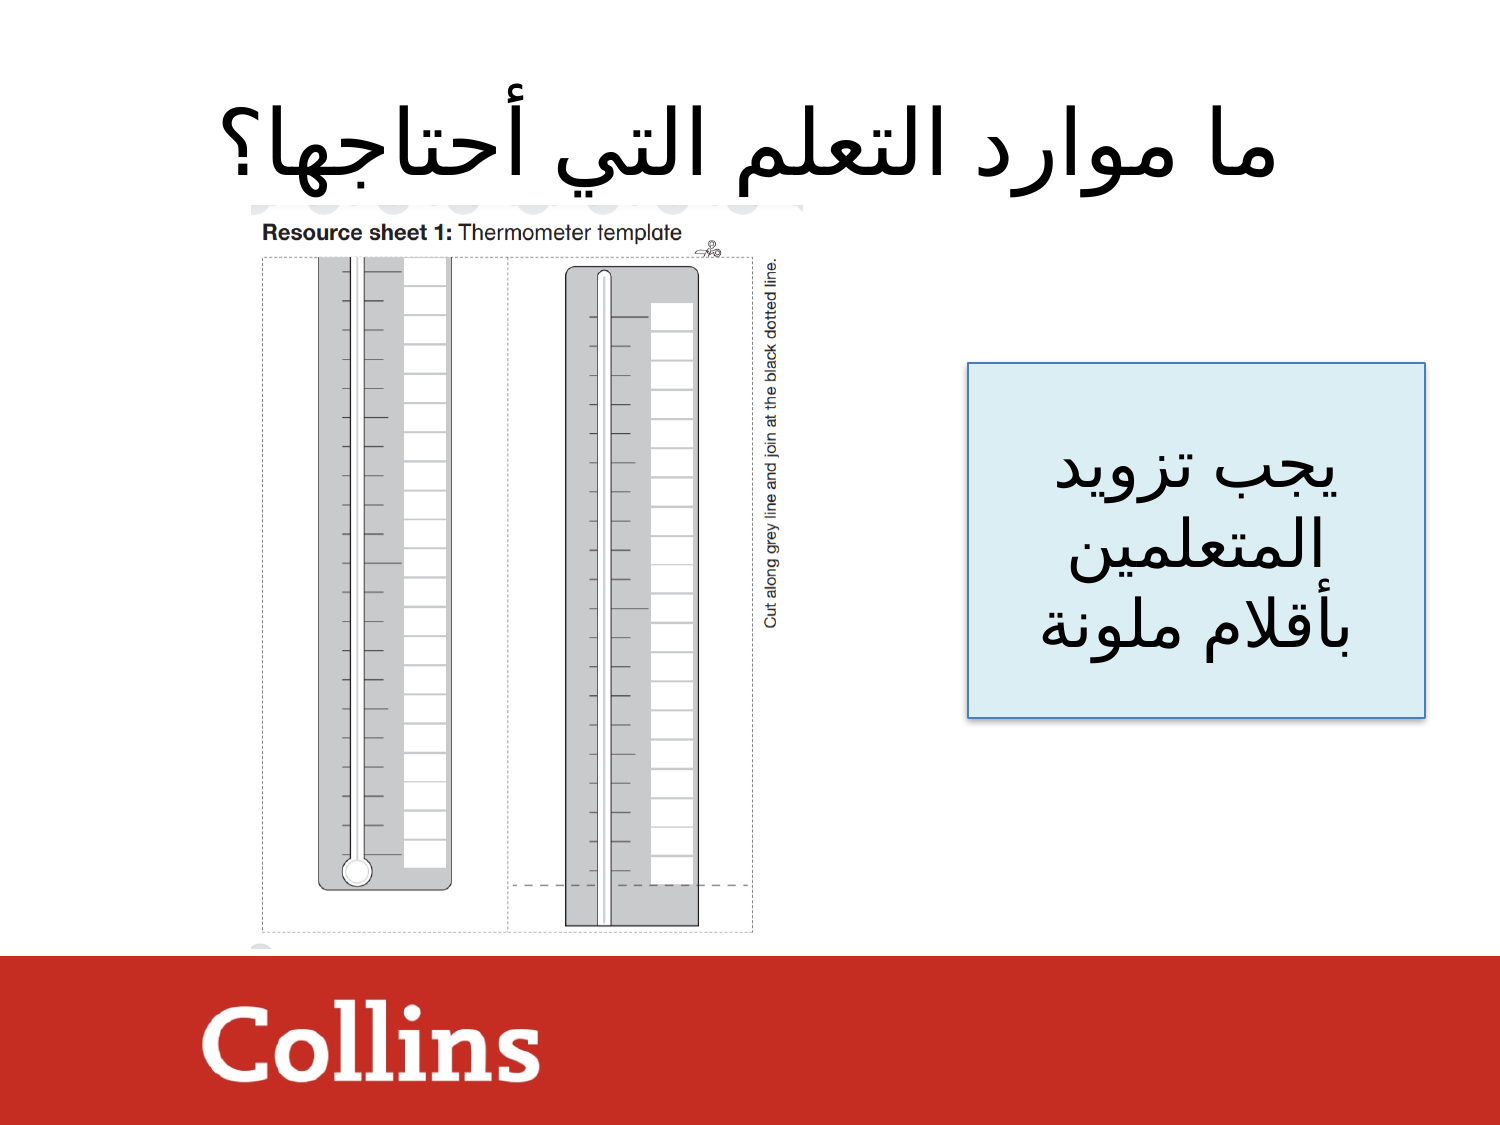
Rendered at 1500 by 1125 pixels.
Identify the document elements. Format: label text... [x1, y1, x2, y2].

text_box يجب تزويد المتعلمين بأقلام ملونة [967, 362, 1426, 719]
picture [0, 956, 1500, 1125]
title ما موارد التعلم التي أحتاجها؟ [75, 45, 1425, 233]
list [251, 205, 803, 949]
